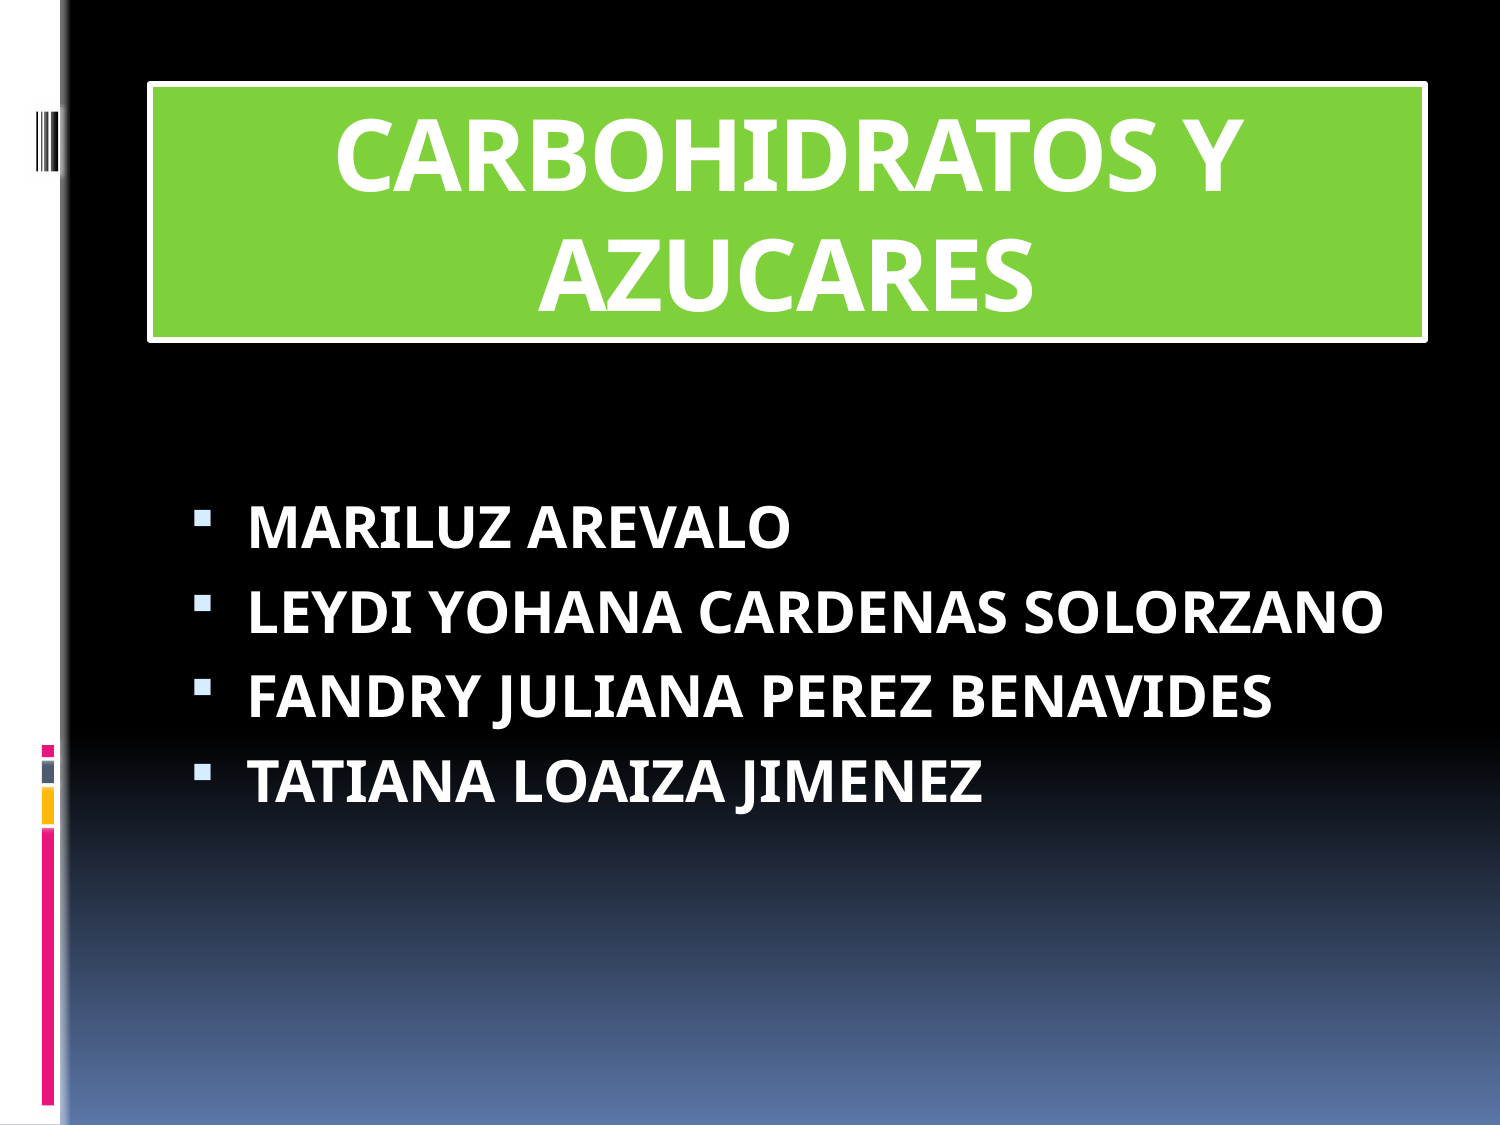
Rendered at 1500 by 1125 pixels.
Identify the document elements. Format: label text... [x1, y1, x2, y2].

list MARILUZ AREVALO LEYDI YOHANA CARDENAS SOLORZANO FANDRY JULIANA PEREZ BENAVIDES TATIANA LOAIZA JIMENEZ [164, 398, 1425, 1043]
title CARBOHIDRATOS Y AZUCARES [147, 81, 1428, 343]
